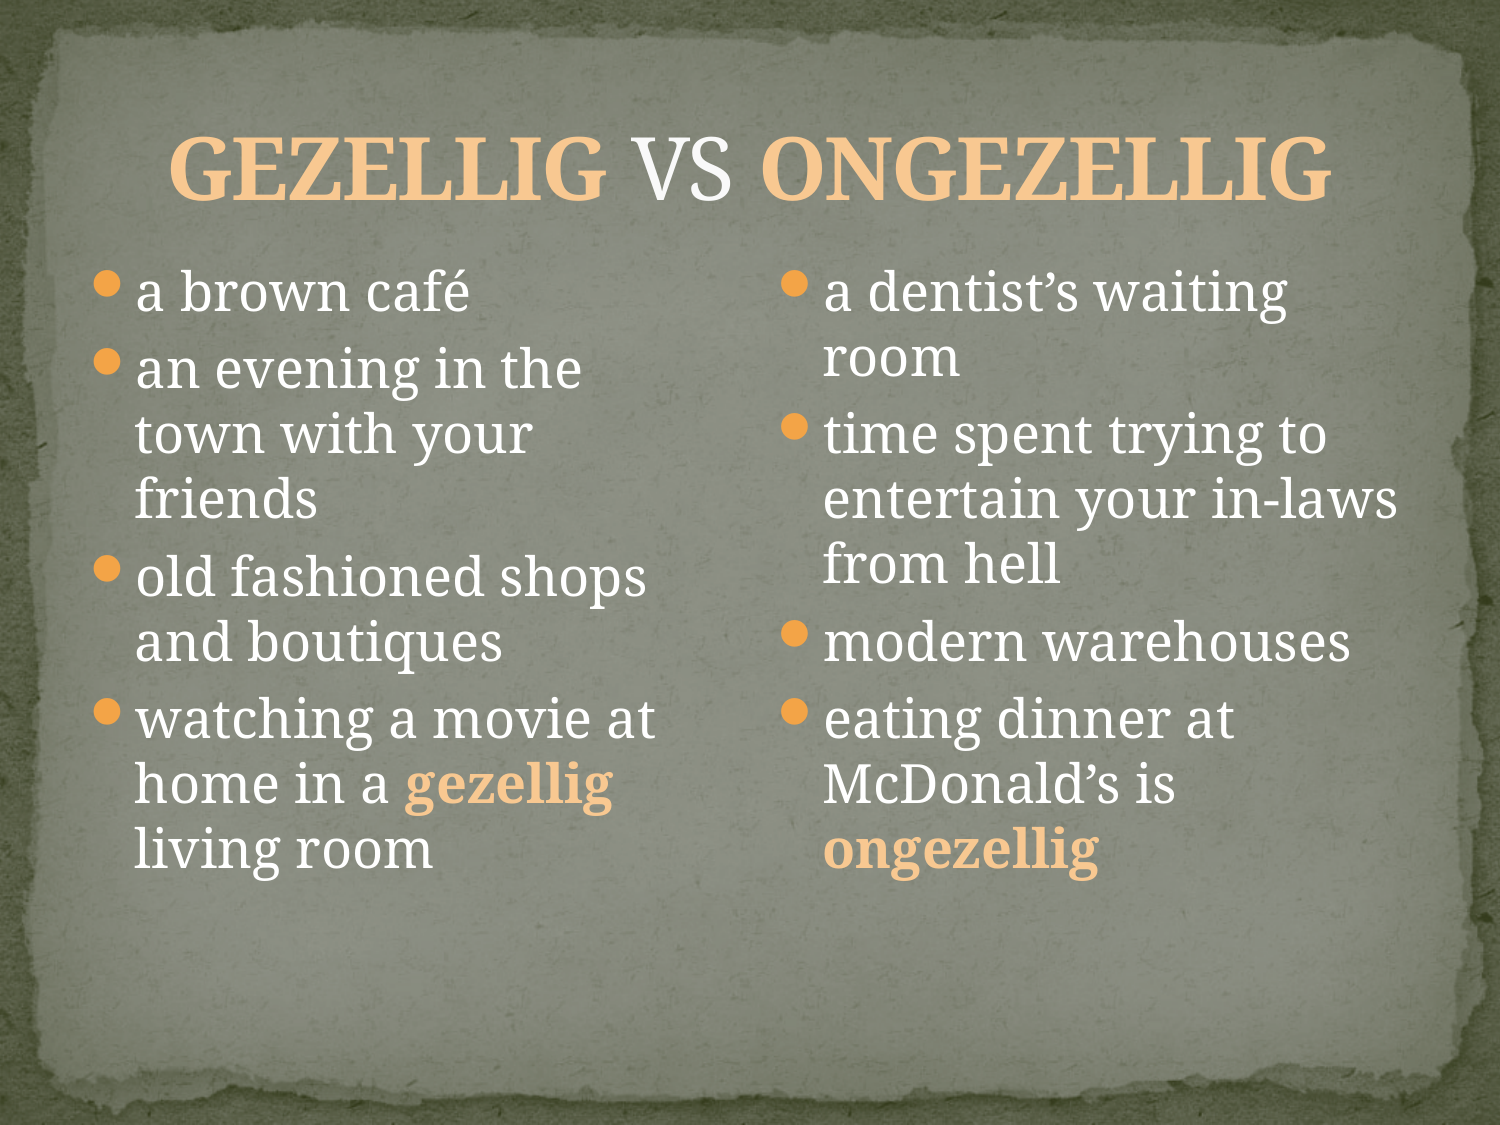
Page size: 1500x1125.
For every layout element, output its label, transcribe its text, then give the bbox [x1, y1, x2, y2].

title GEZELLIG VS ONGEZELLIG [74, 24, 1425, 225]
list a brown café an evening in the town with your friends old fashioned shops and boutiques watching a movie at home in a gezellig living room [75, 249, 741, 1000]
list a dentist’s waiting room time spent trying to entertain your in-laws from hell modern warehouses eating dinner at McDonald’s is ongezellig [762, 249, 1429, 1000]
